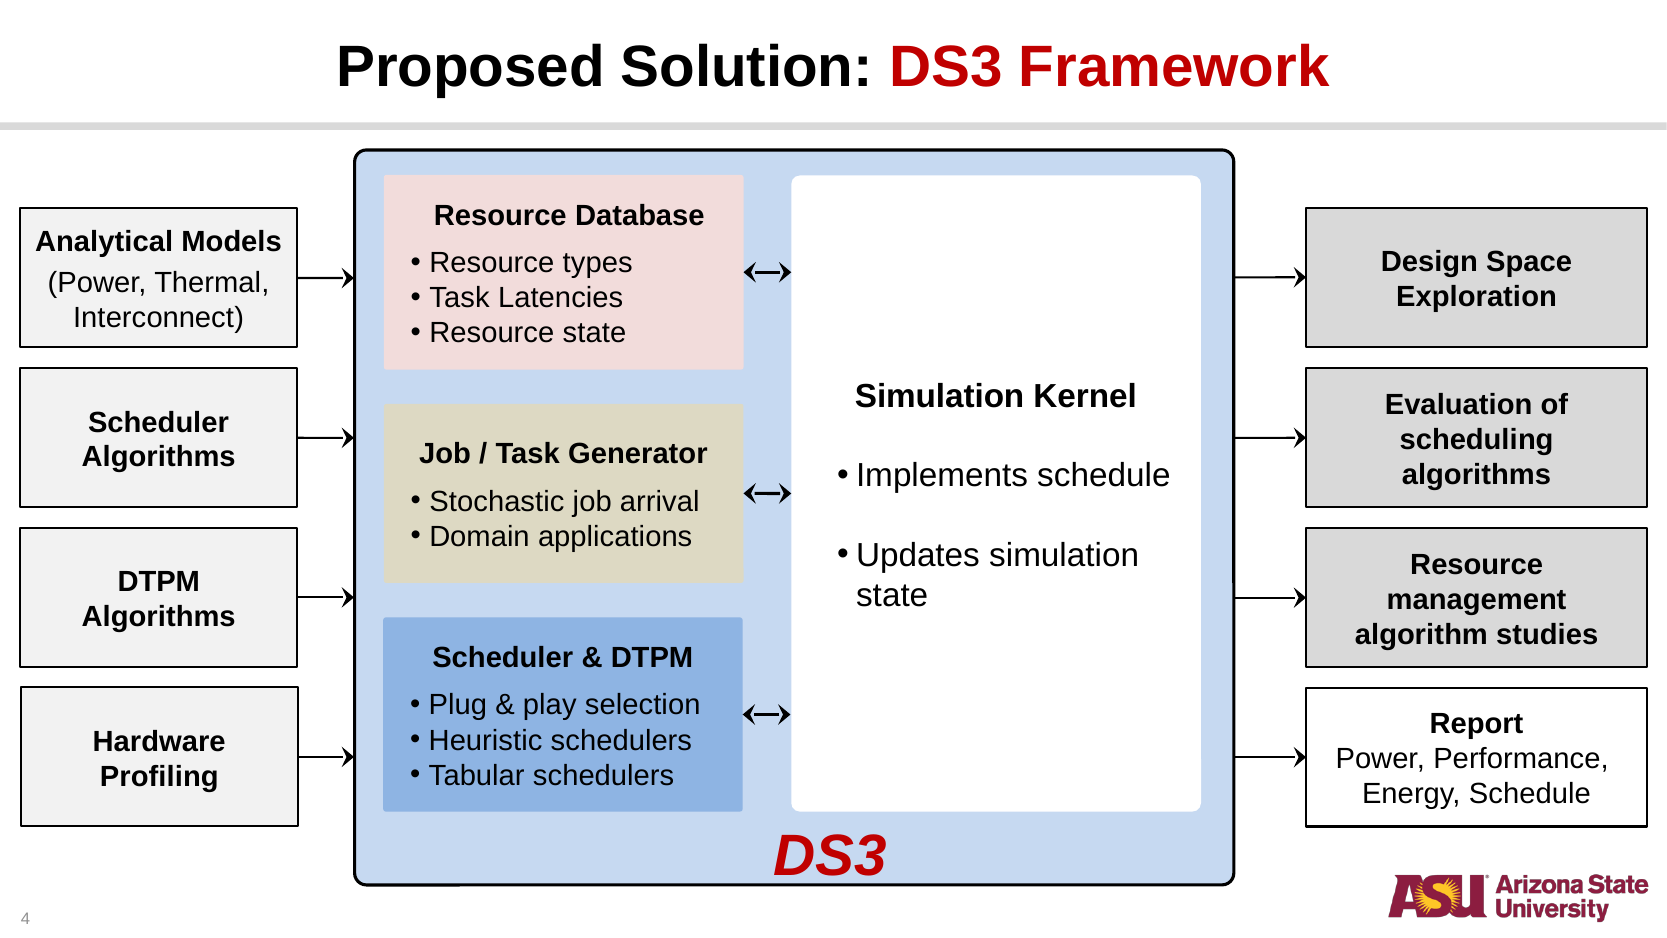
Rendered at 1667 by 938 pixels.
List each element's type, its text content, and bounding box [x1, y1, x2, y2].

picture [1367, 853, 1667, 938]
title Proposed Solution: DS3 Framework [171, 13, 1496, 126]
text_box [20, 149, 1648, 886]
